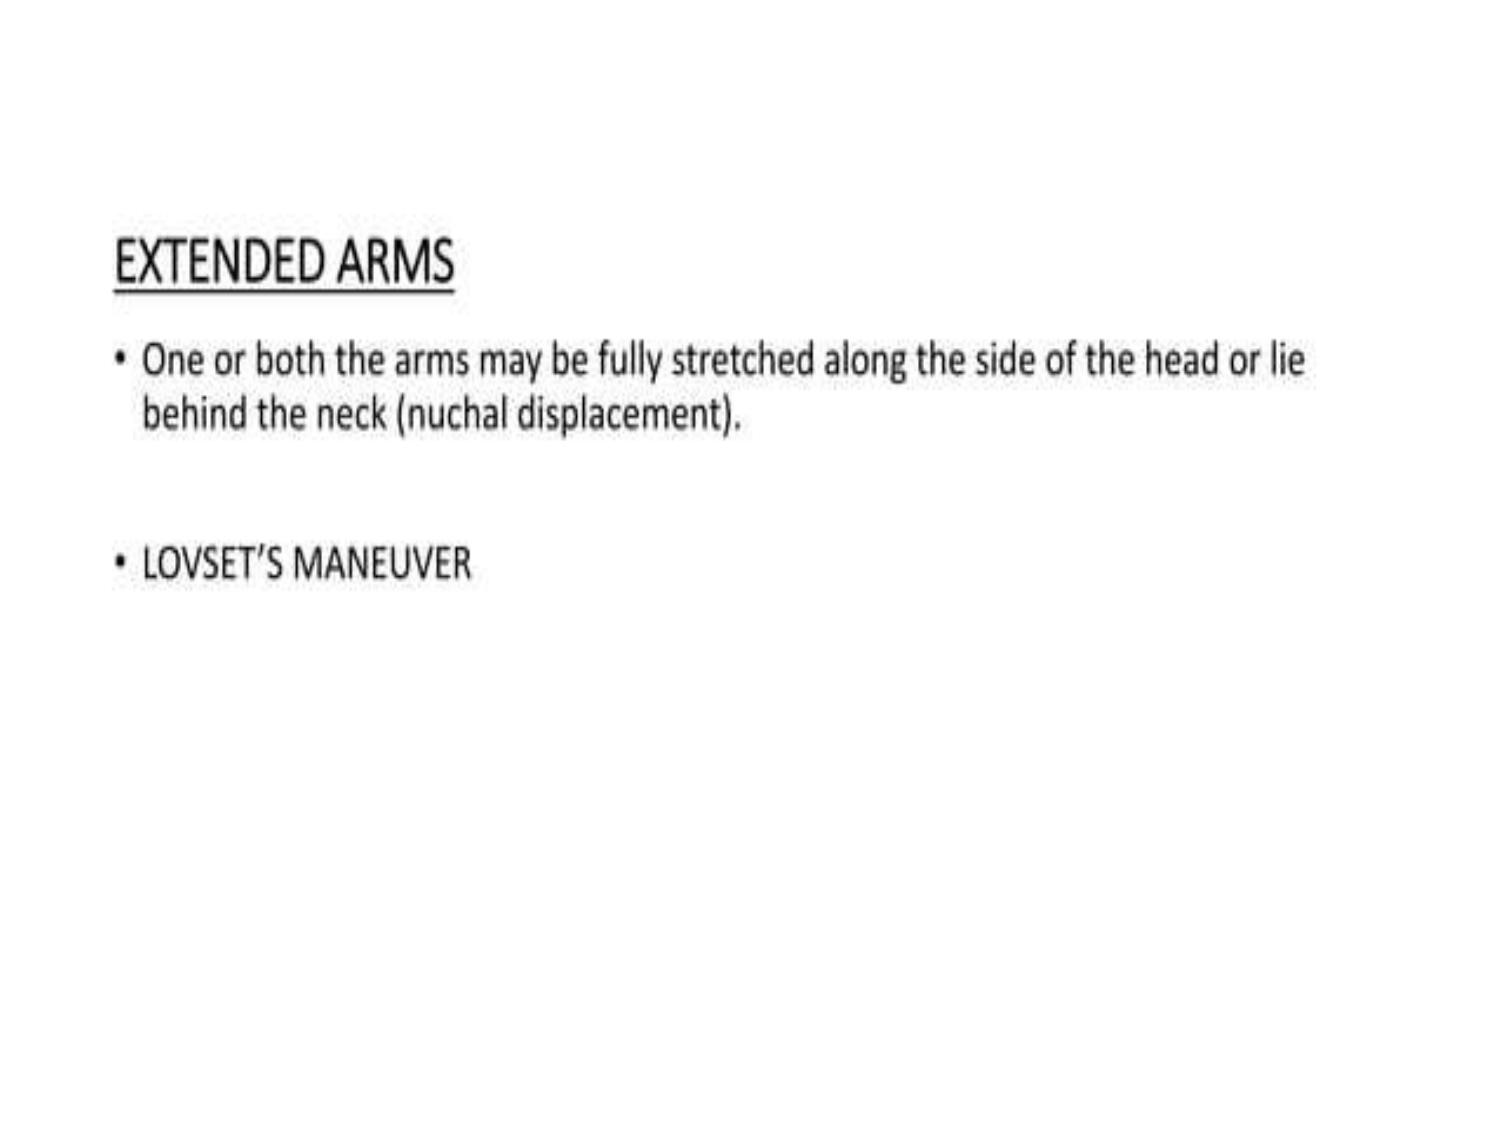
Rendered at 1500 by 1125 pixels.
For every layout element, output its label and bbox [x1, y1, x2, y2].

picture [0, 139, 1500, 1125]
